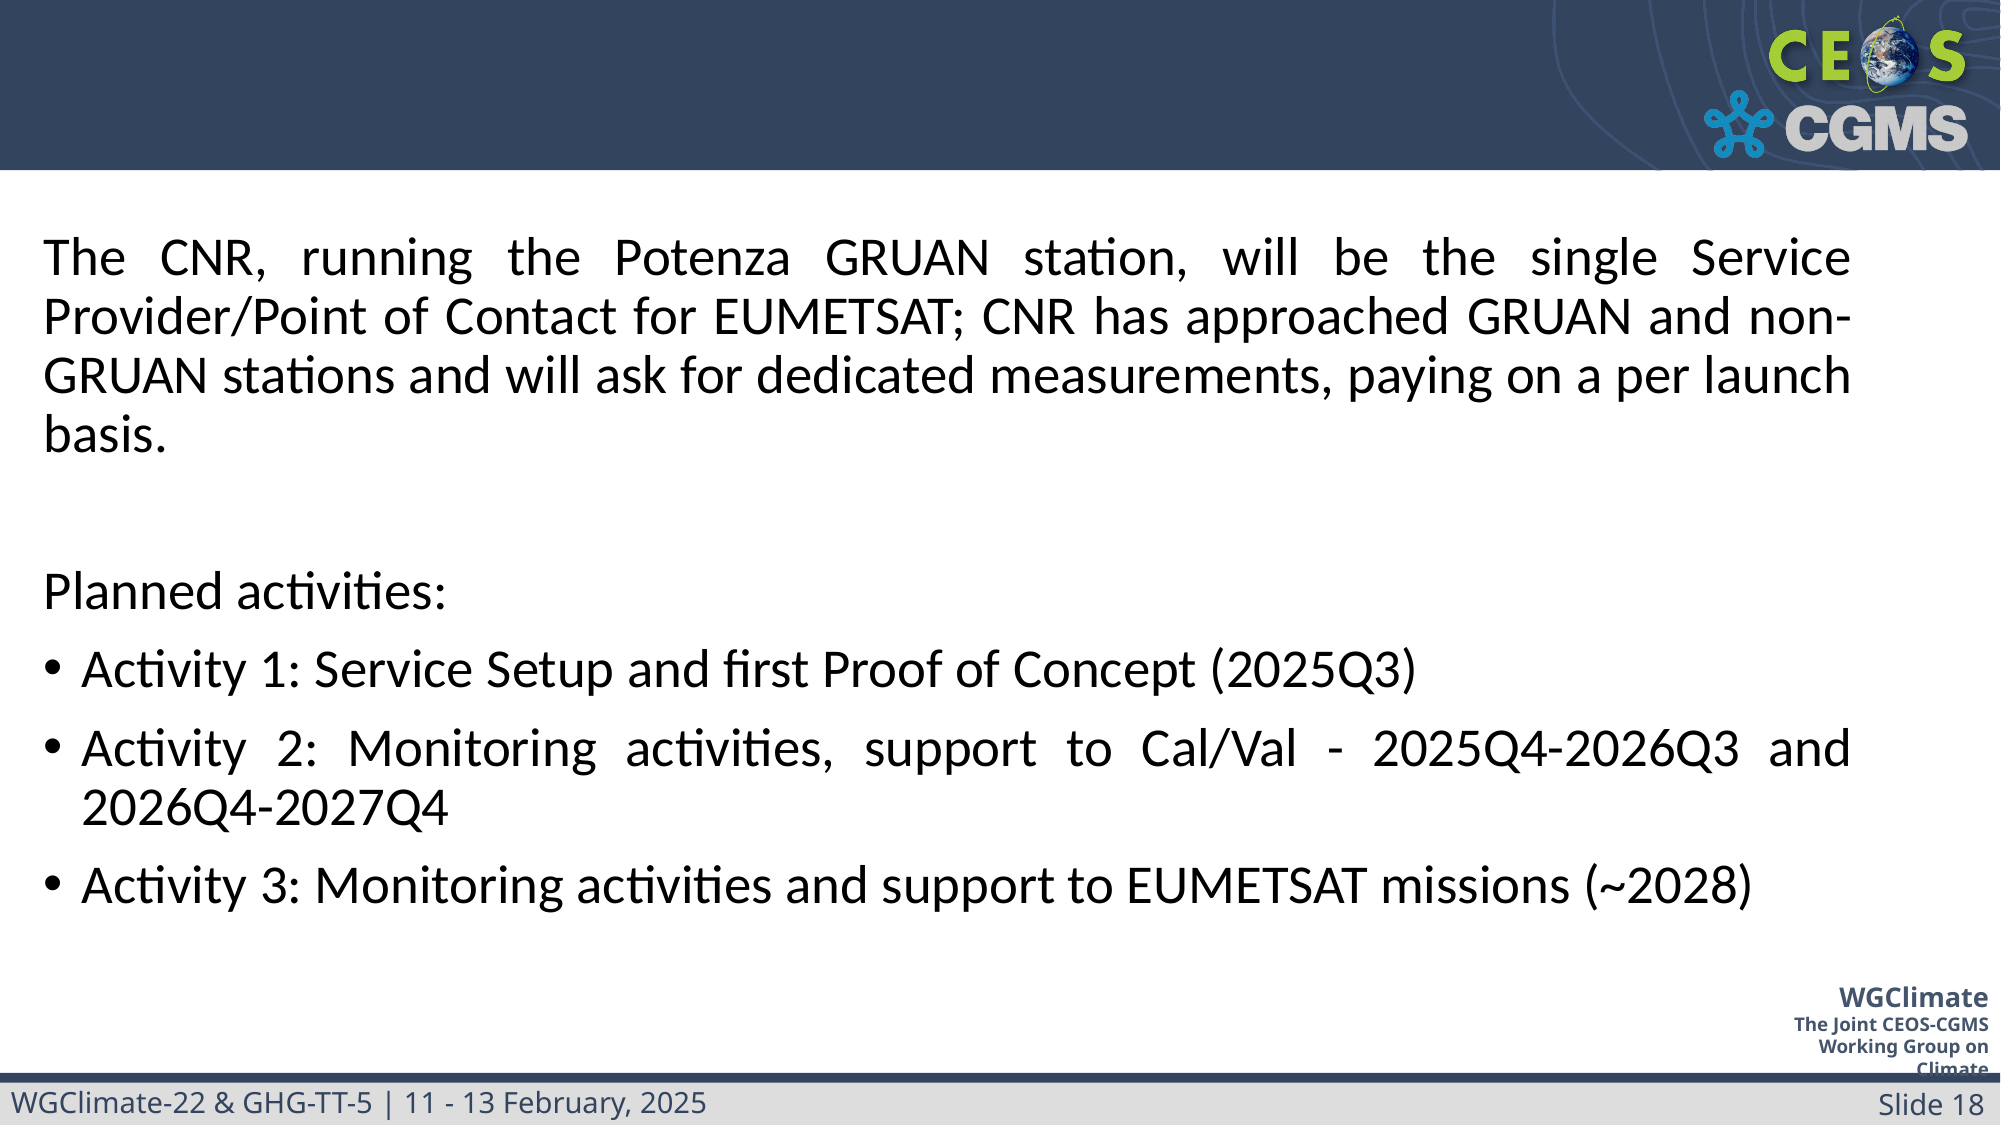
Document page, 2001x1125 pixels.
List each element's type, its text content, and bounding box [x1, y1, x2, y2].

text_box The CNR, running the Potenza GRUAN station, will be the single Service Provider/Point of Contact for EUMETSAT; CNR has approached GRUAN and non-GRUAN stations and will ask for dedicated measurements, paying on a per launch basis. Planned activities: Activity 1: Service Setup and first Proof of Concept (2025Q3) Activity 2: Monitoring activities, support to Cal/Val - 2025Q4-2026Q3 and 2026Q4-2027Q4 Activity 3: Monitoring activities and support to EUMETSAT missions (~2028) [28, 220, 1868, 935]
picture [1659, 15, 2001, 204]
